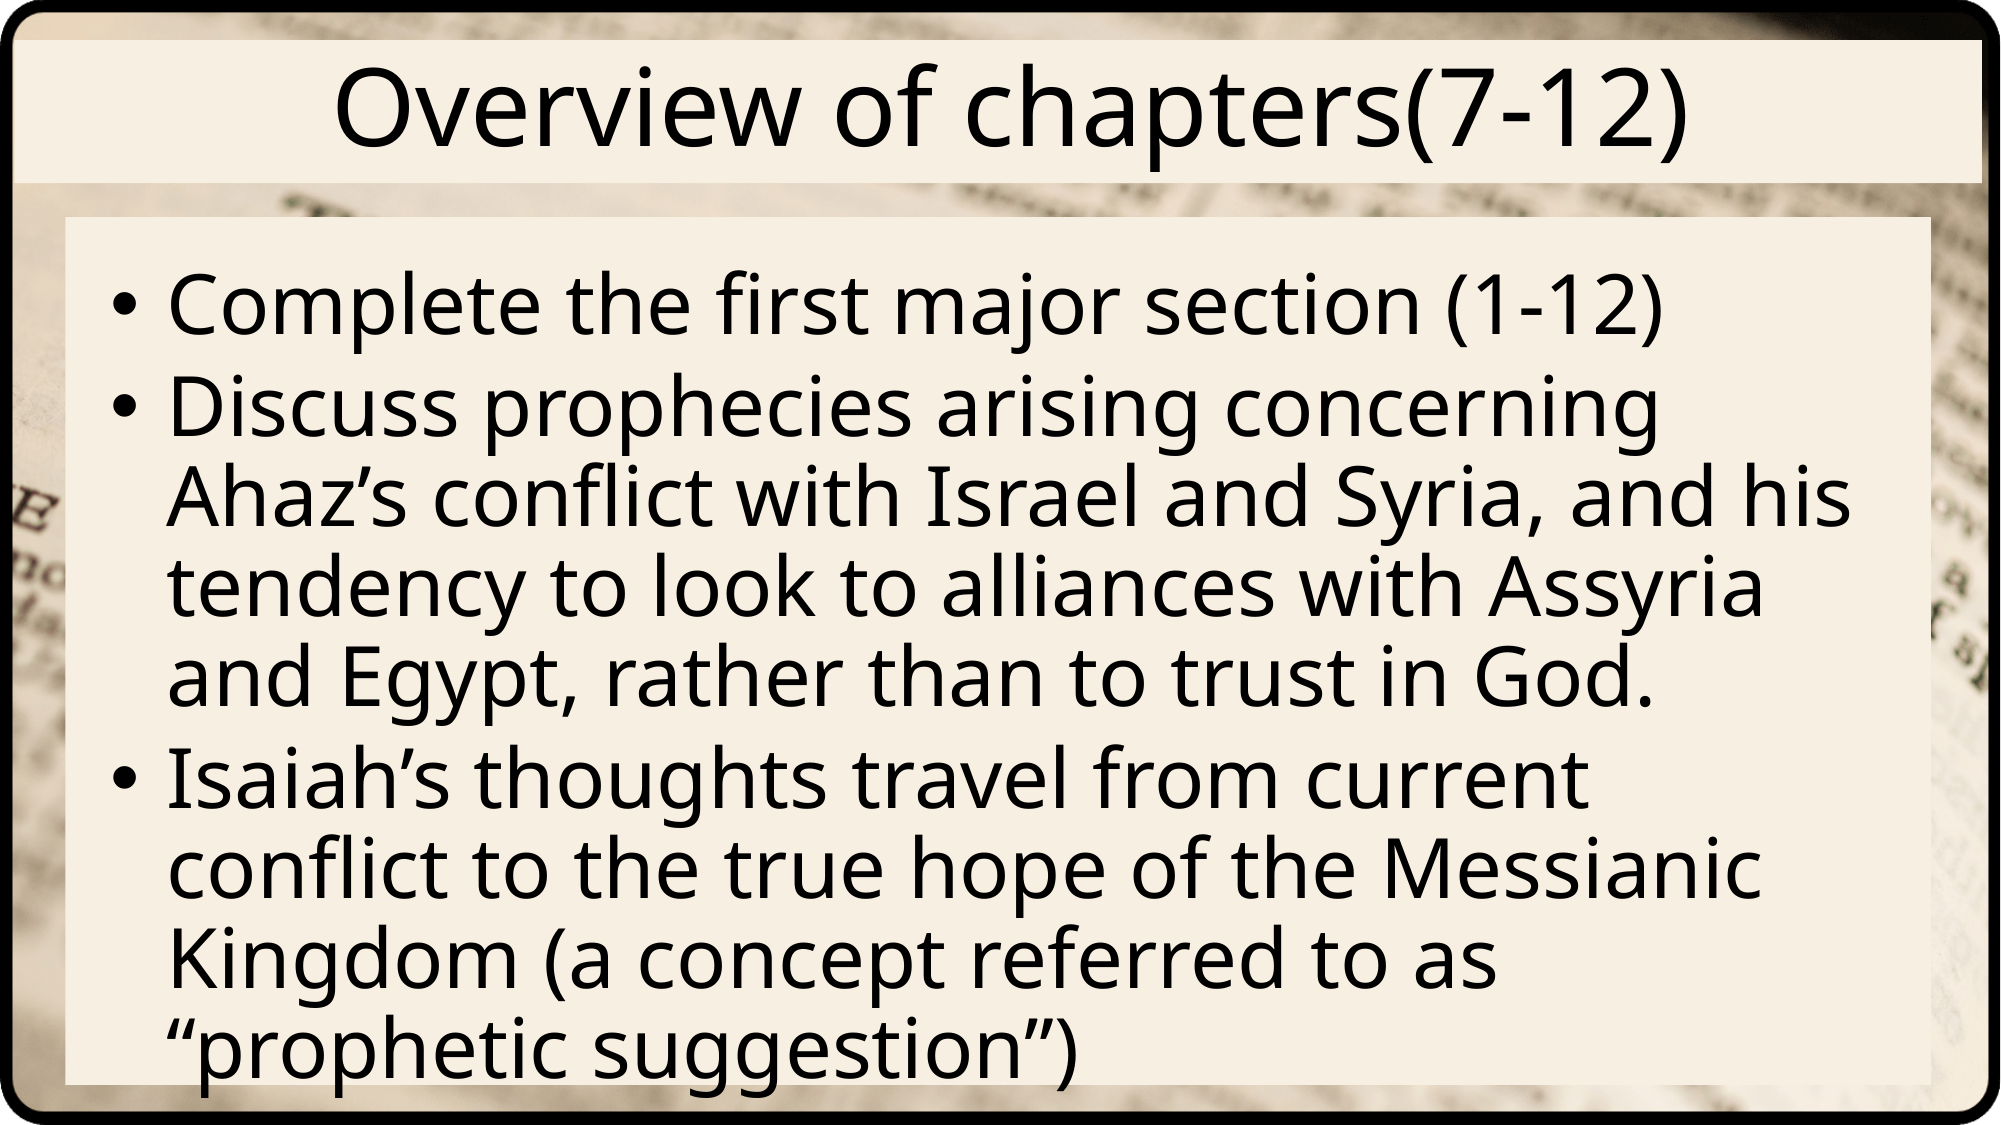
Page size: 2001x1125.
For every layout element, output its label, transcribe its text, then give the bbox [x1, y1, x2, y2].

picture [0, 0, 2001, 1125]
list Complete the first major section (1-12) Discuss prophecies arising concerning Ahaz’s conflict with Israel and Syria, and his tendency to look to alliances with Assyria and Egypt, rather than to trust in God. Isaiah’s thoughts travel from current conflict to the true hope of the Messianic Kingdom (a concept referred to as “prophetic suggestion”) [65, 217, 1931, 1085]
title Overview of chapters(7-12) [14, 40, 1982, 184]
